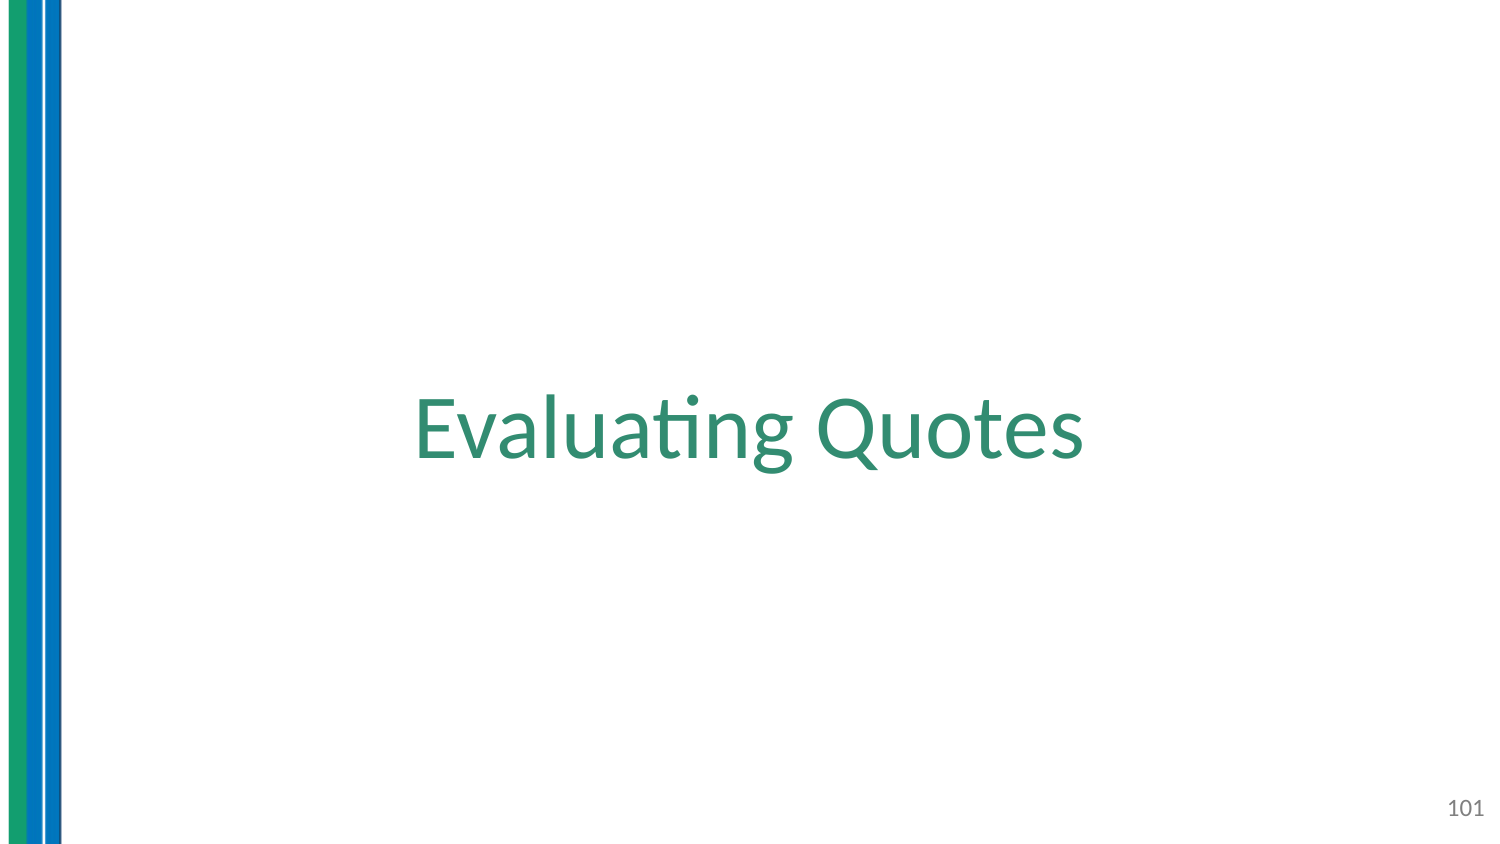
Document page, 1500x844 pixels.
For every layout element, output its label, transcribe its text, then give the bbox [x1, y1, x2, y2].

picture [0, 0, 26, 844]
picture [29, 0, 1500, 844]
title Evaluating Quotes [75, 351, 1425, 493]
